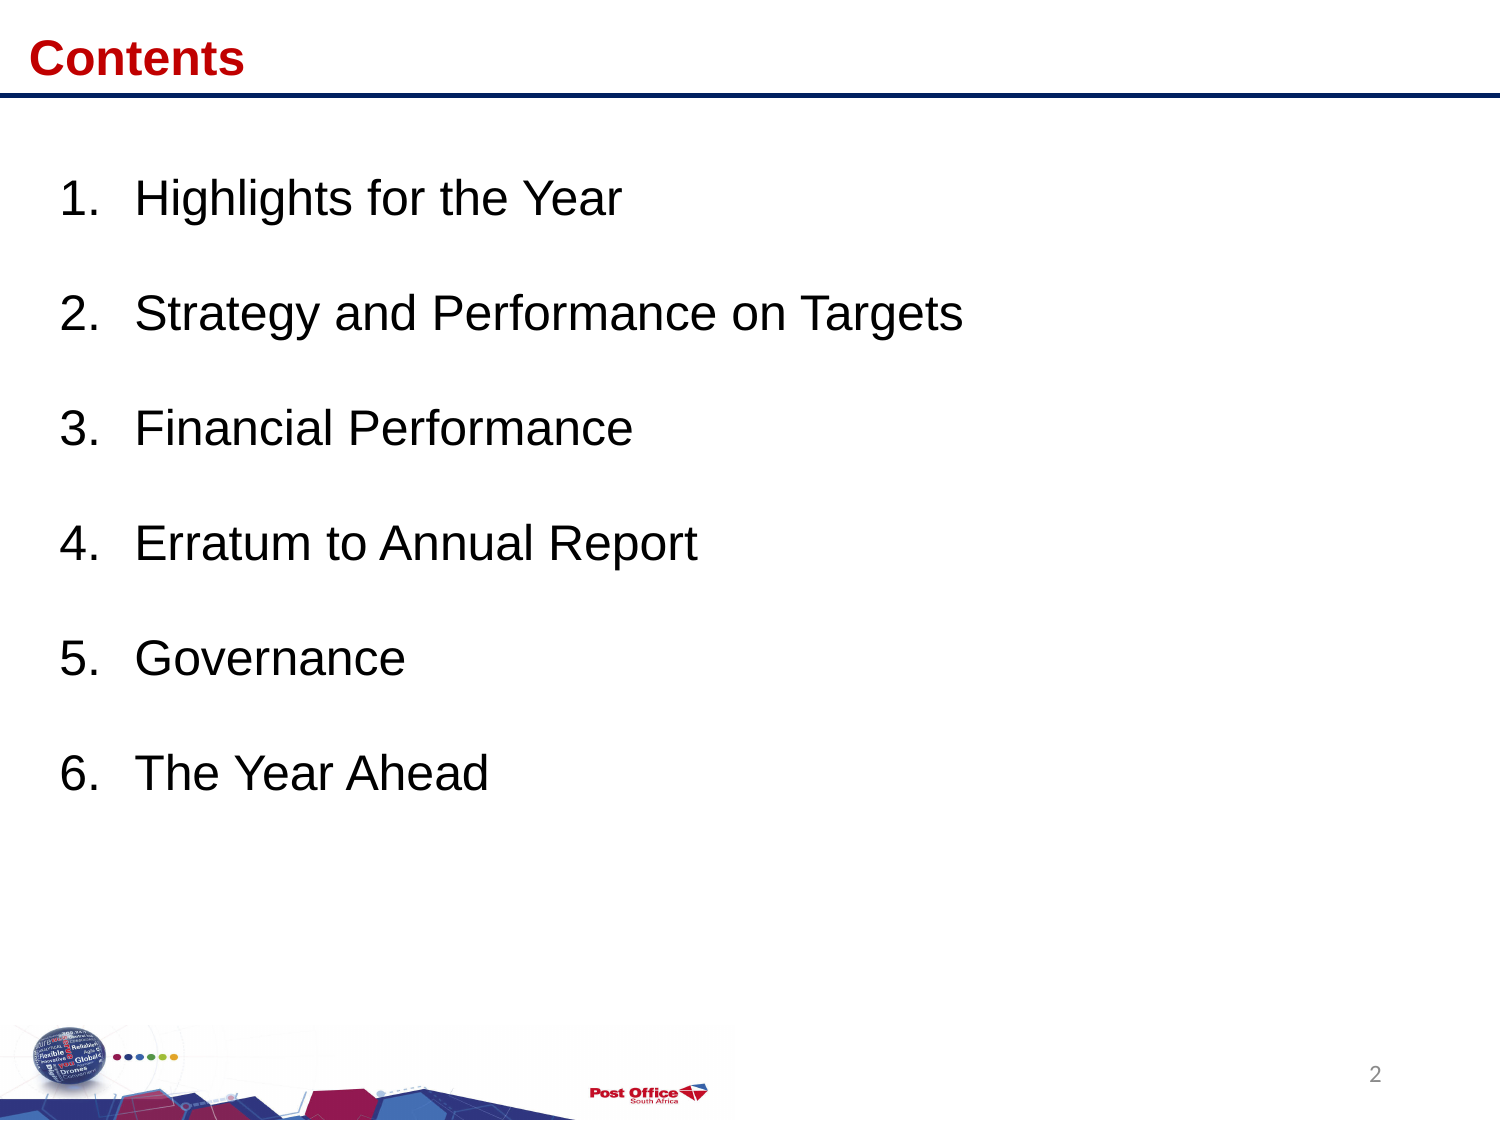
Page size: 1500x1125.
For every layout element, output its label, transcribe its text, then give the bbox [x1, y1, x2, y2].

picture [0, 1025, 735, 1120]
text_box Contents [14, 18, 1290, 93]
text_box Highlights for the Year Strategy and Performance on Targets Financial Performance Erratum to Annual Report Governance The Year Ahead [44, 128, 1447, 809]
slide_number 2 [1059, 1042, 1397, 1103]
